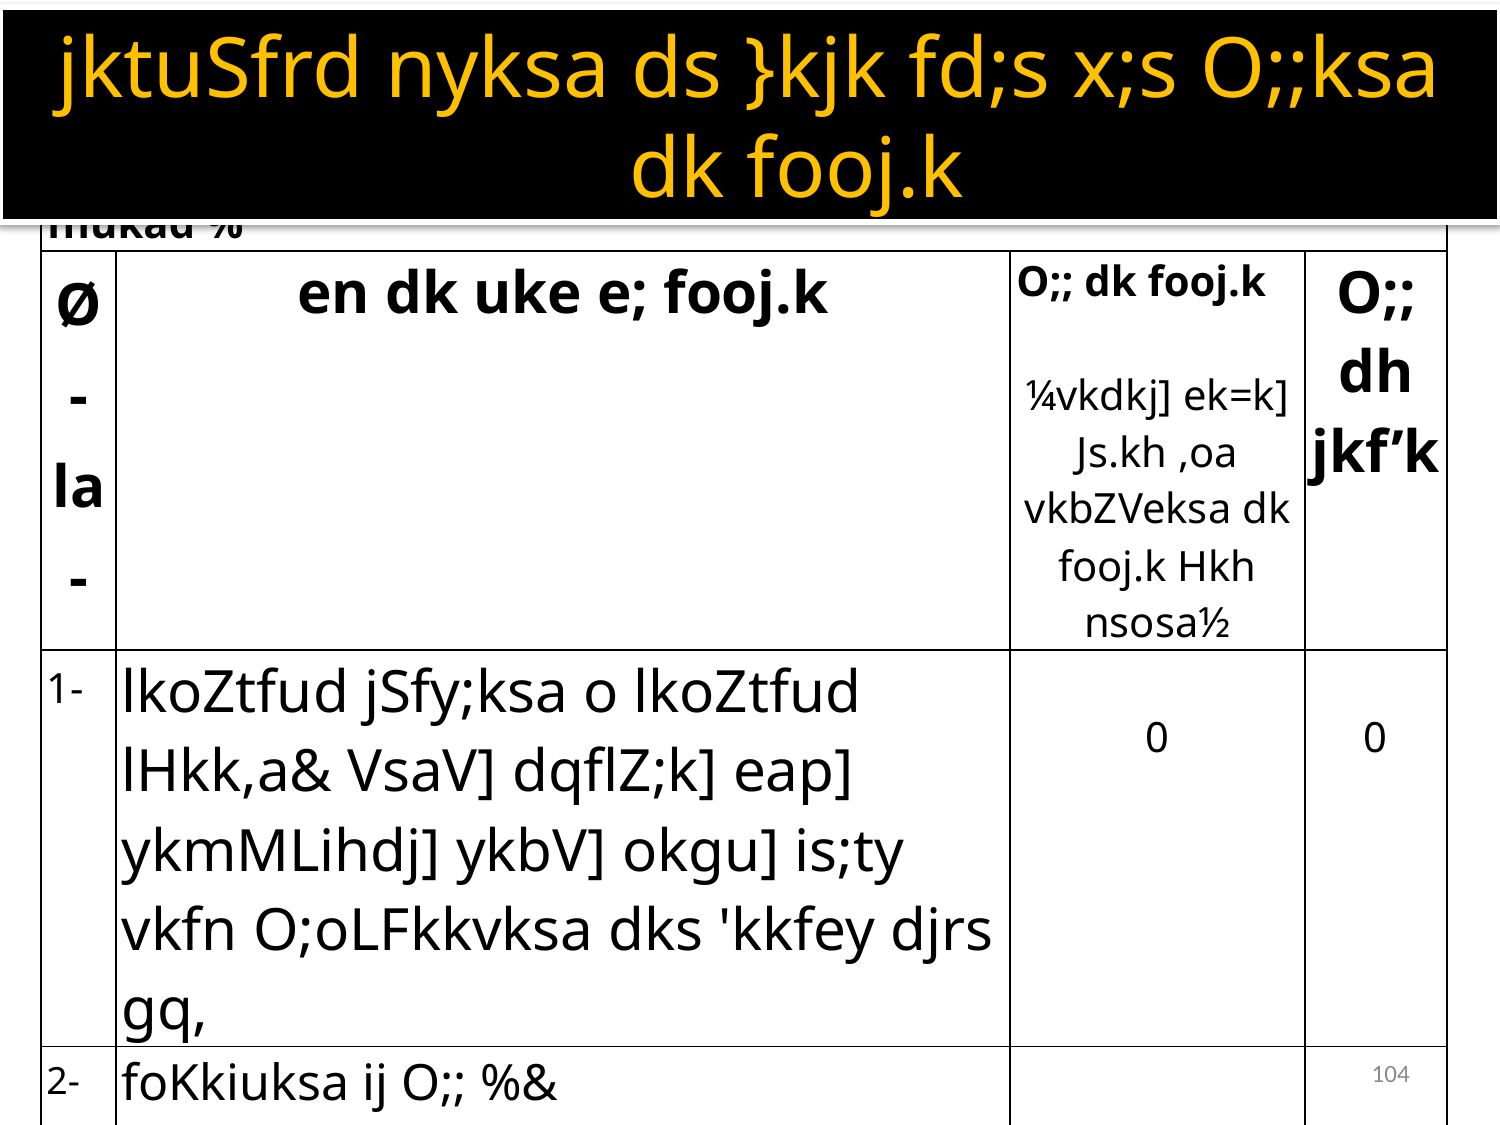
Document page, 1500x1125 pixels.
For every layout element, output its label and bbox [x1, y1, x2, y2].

slide_number [1074, 1042, 1425, 1103]
text_box [0, 4, 1500, 225]
table_cell [117, 252, 1009, 649]
table_cell [117, 1047, 1009, 1125]
table_cell [1011, 651, 1304, 1046]
table_cell [1306, 252, 1446, 649]
table_cell [1011, 1047, 1304, 1125]
table_cell [1306, 651, 1446, 1046]
table_cell [42, 1047, 115, 1125]
table_cell [1306, 1047, 1446, 1125]
table_cell [1011, 252, 1304, 649]
table_cell [117, 651, 1009, 1046]
table_header [42, 225, 1446, 250]
table_cell [42, 252, 115, 649]
table_cell [42, 651, 115, 1046]
